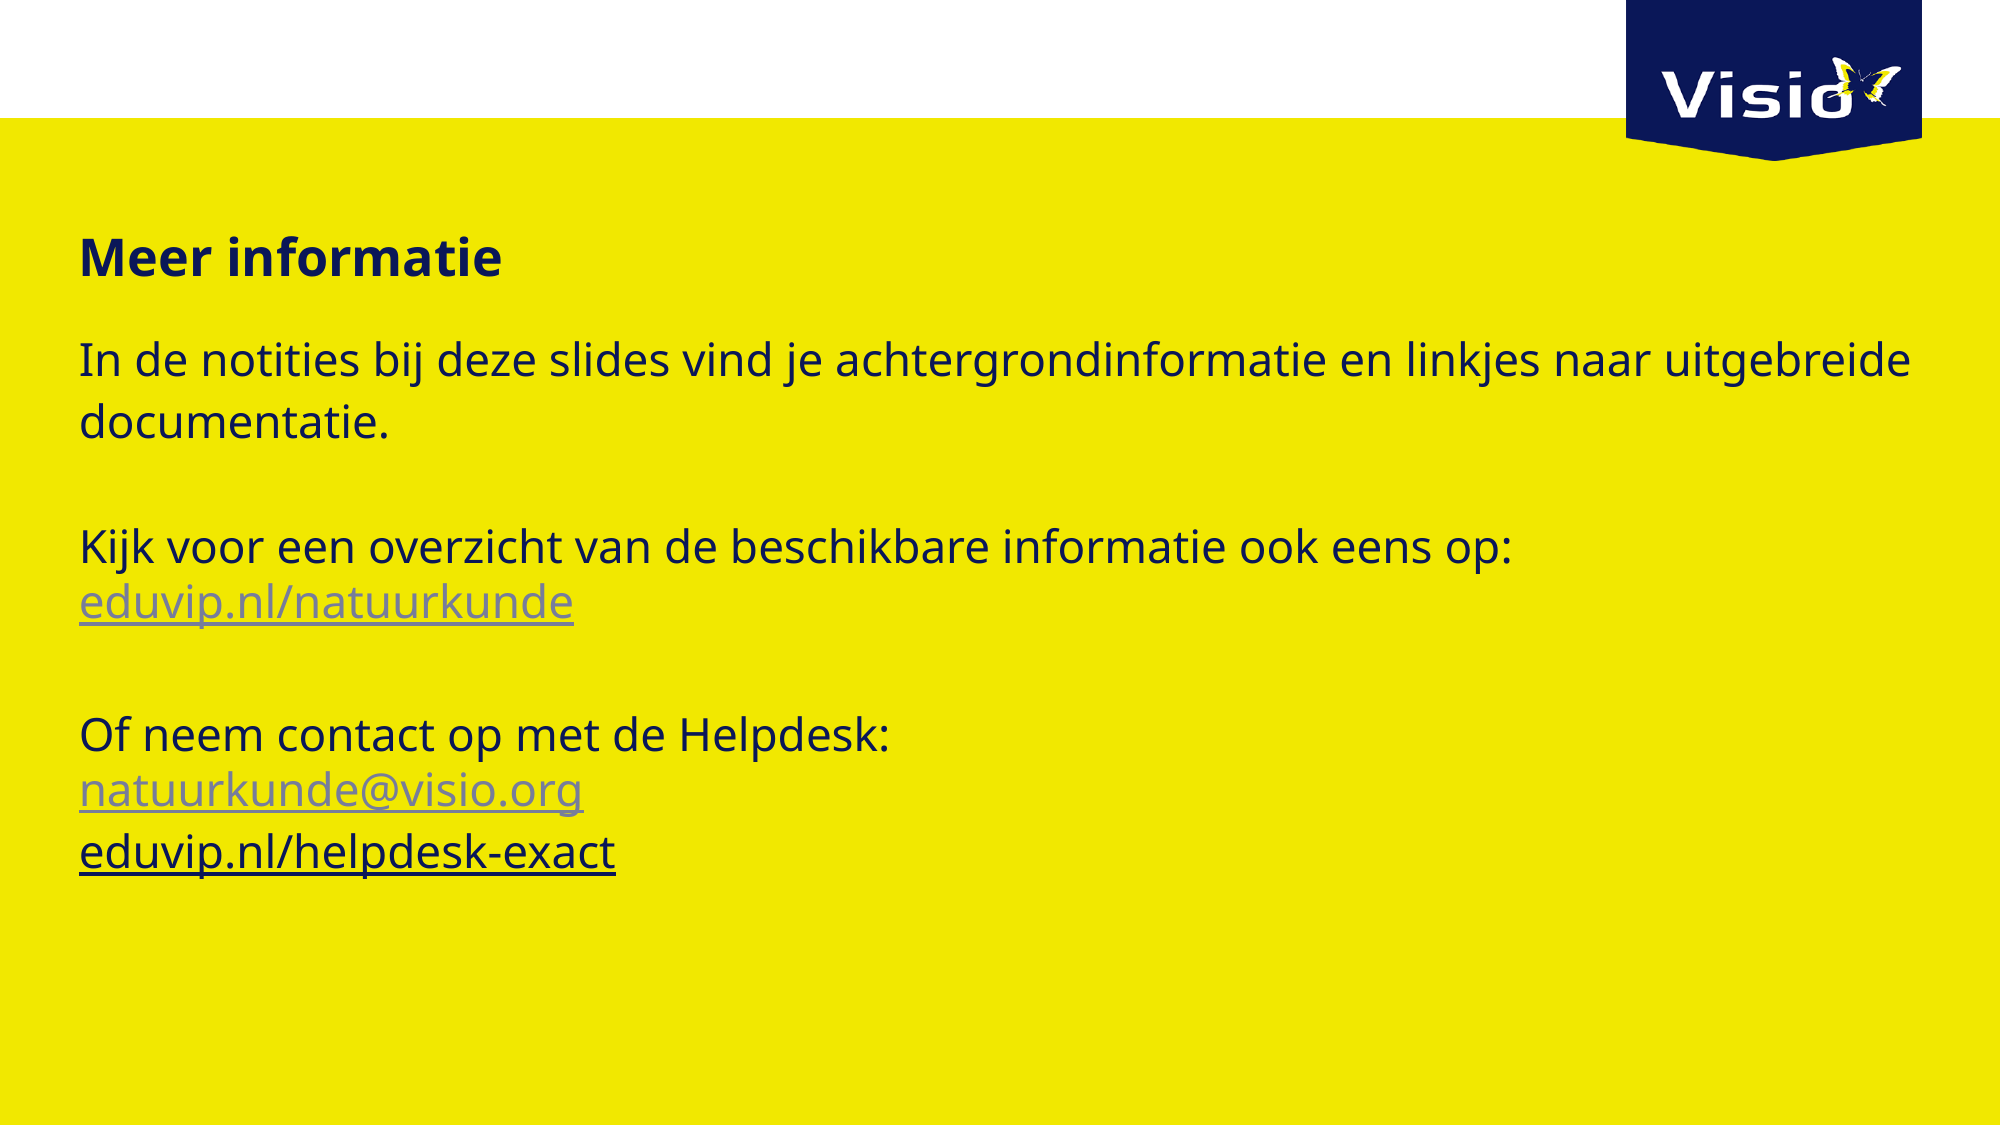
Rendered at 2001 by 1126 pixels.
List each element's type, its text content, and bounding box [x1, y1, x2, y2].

picture [1626, 0, 1922, 161]
list In de notities bij deze slides vind je achtergrondinformatie en linkjes naar uitgebreide documentatie. Kijk voor een overzicht van de beschikbare informatie ook eens op: eduvip.nl/natuurkunde Of neem contact op met de Helpdesk: natuurkunde@visio.org eduvip.nl/helpdesk-exact [78, 323, 1922, 1052]
title Meer informatie [78, 224, 1922, 315]
